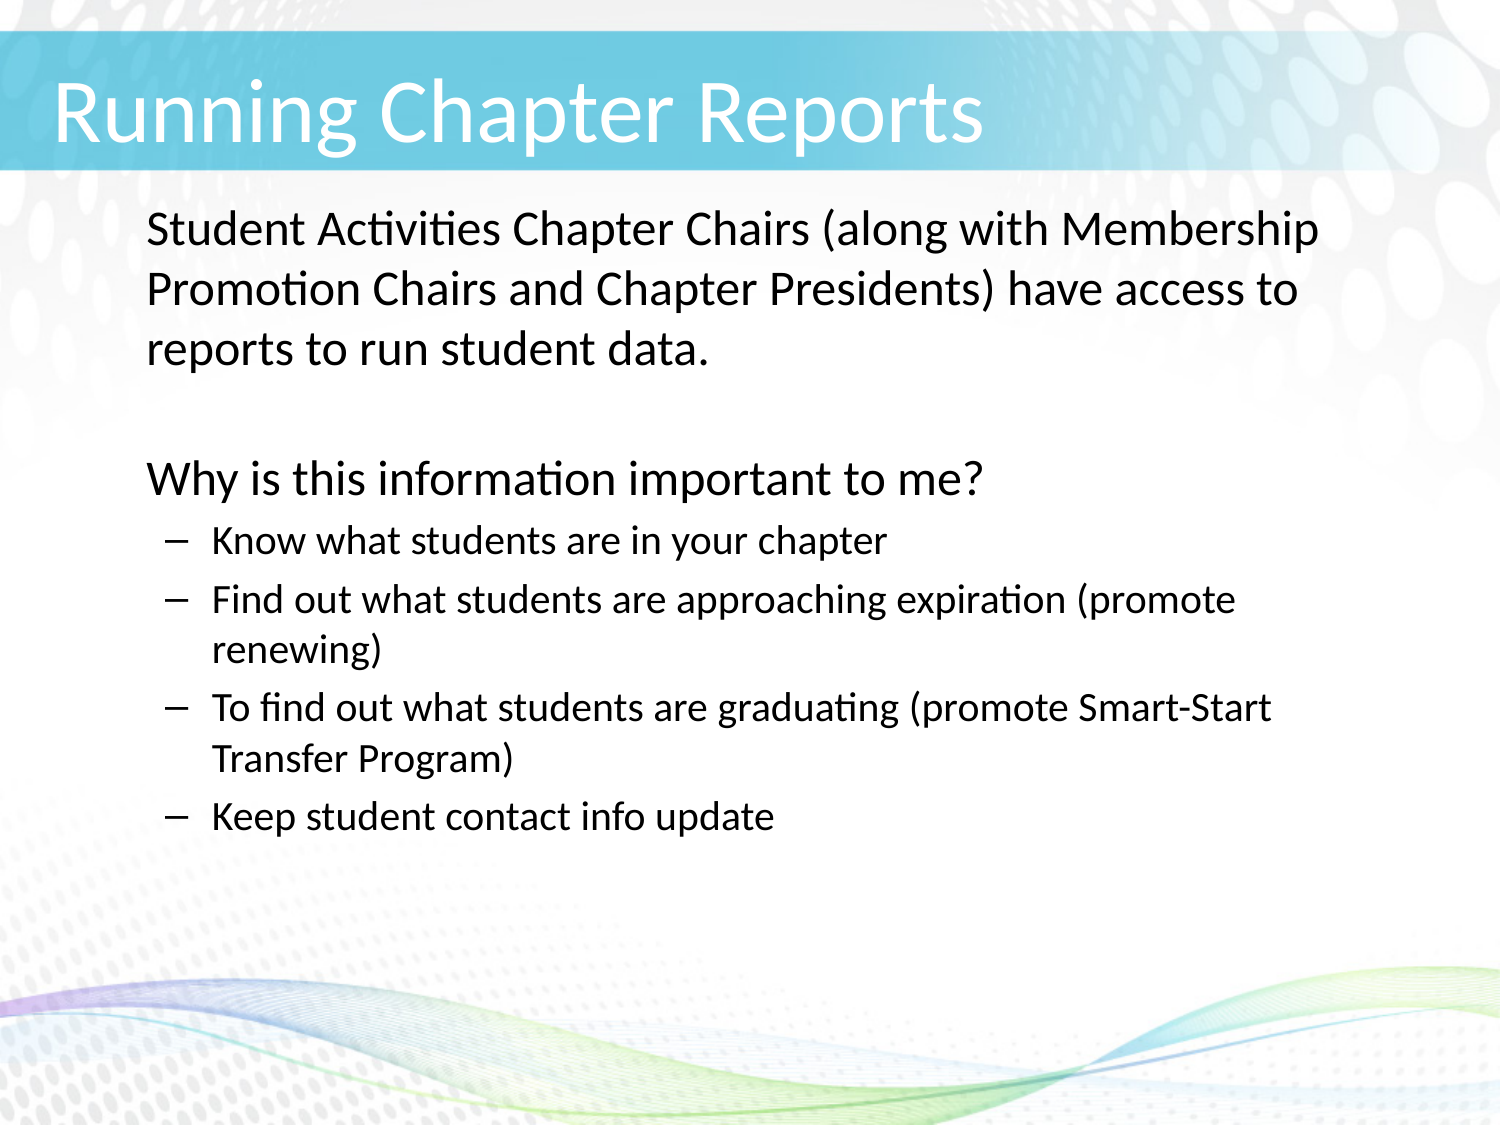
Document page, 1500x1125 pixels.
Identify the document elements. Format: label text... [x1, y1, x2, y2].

picture [0, 0, 1500, 1125]
title Running Chapter Reports [37, 37, 1388, 175]
list Student Activities Chapter Chairs (along with Membership Promotion Chairs and Chapter Presidents) have access to reports to run student data. Why is this information important to me? Know what students are in your chapter Find out what students are approaching expiration (promote renewing) To find out what students are graduating (promote Smart-Start Transfer Program) Keep student contact info update [75, 187, 1425, 993]
